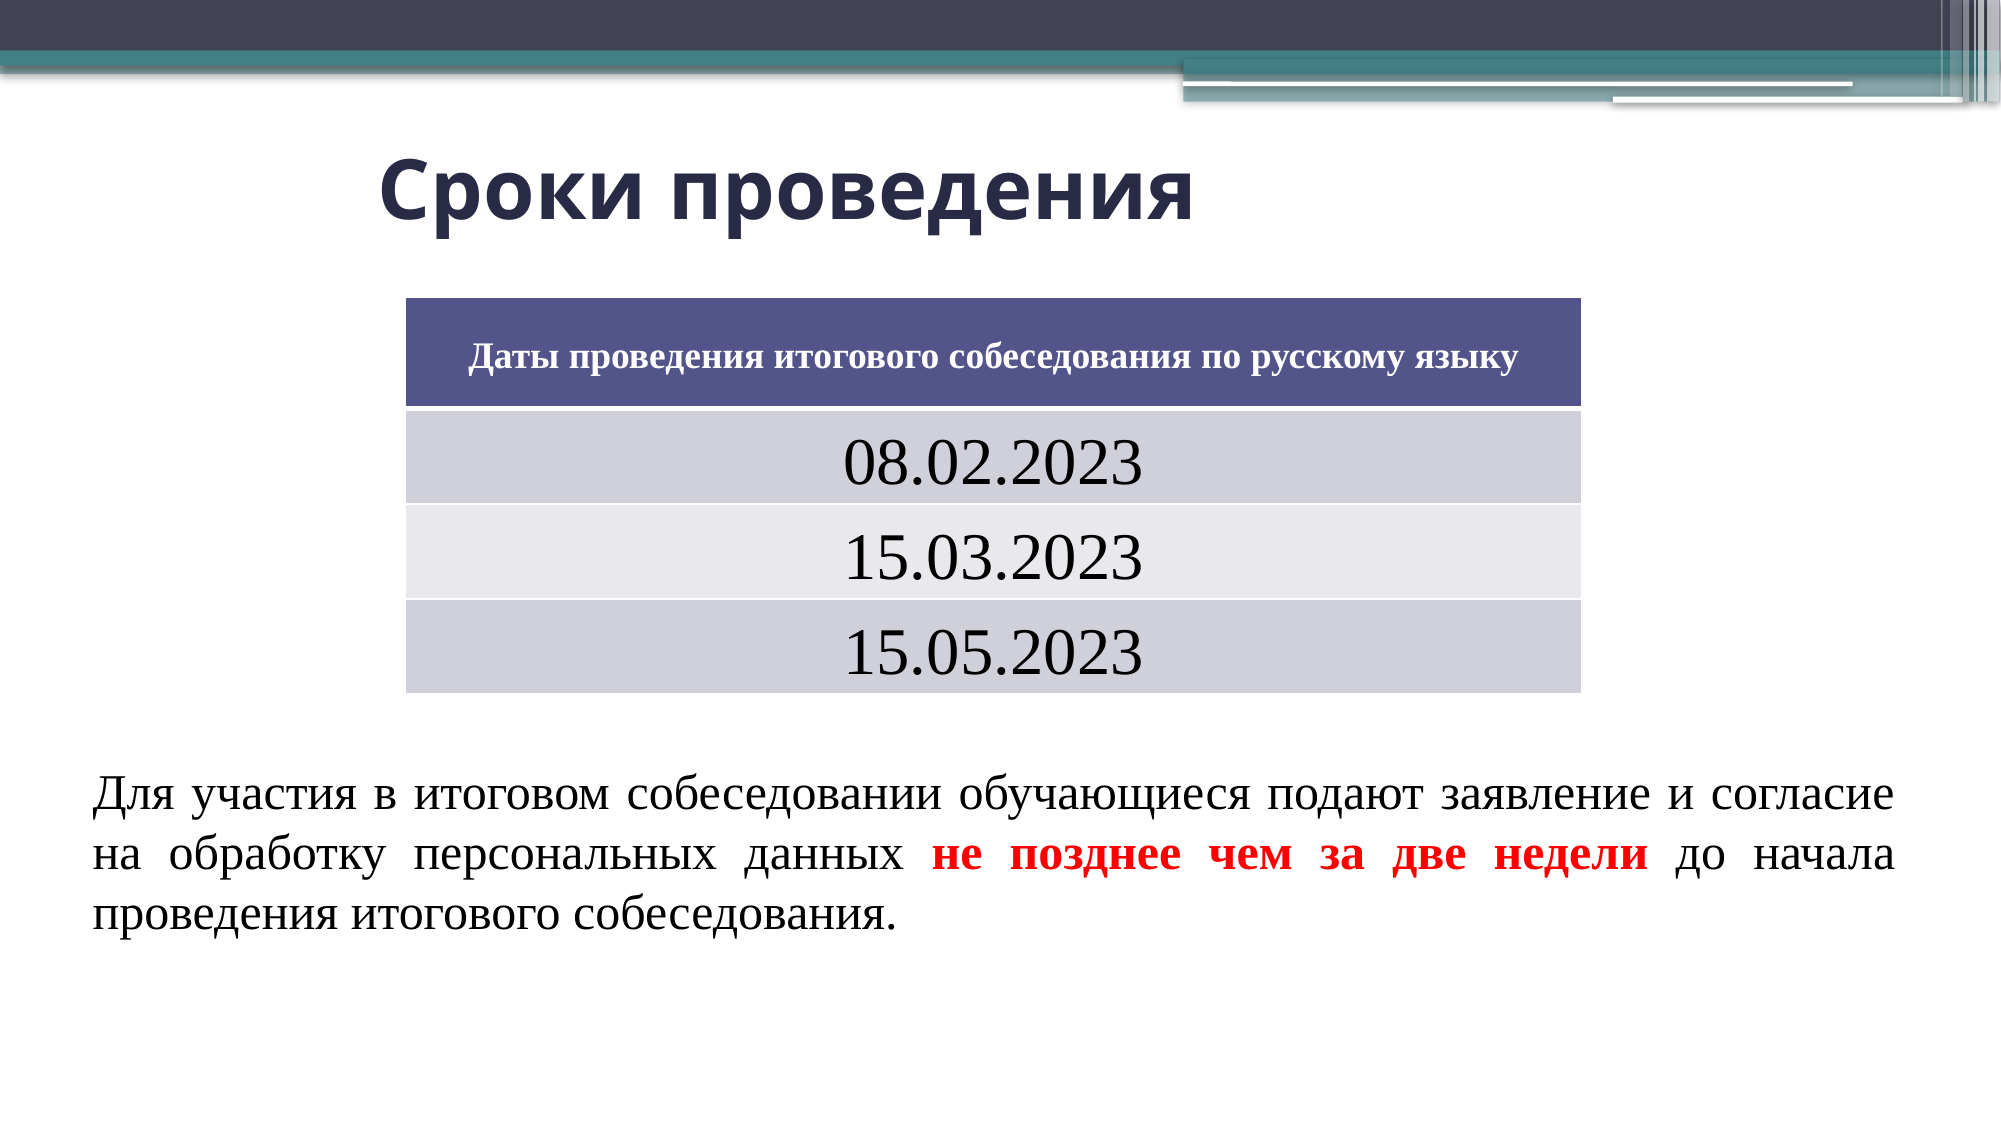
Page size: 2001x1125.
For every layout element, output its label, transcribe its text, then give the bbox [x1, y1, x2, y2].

text_box Для участия в итоговом собеседовании обучающиеся подают заявление и согласие на обработку персональных данных не позднее чем за две недели до начала проведения итогового собеседования. [77, 751, 1911, 947]
table_cell 08.02.2023 [406, 411, 1581, 503]
table_cell 15.03.2023 [406, 505, 1581, 598]
title Сроки проведения [0, 116, 1575, 257]
table_header Даты проведения итогового собеседования по русскому языку [406, 298, 1581, 406]
table_cell 15.05.2023 [406, 600, 1581, 693]
